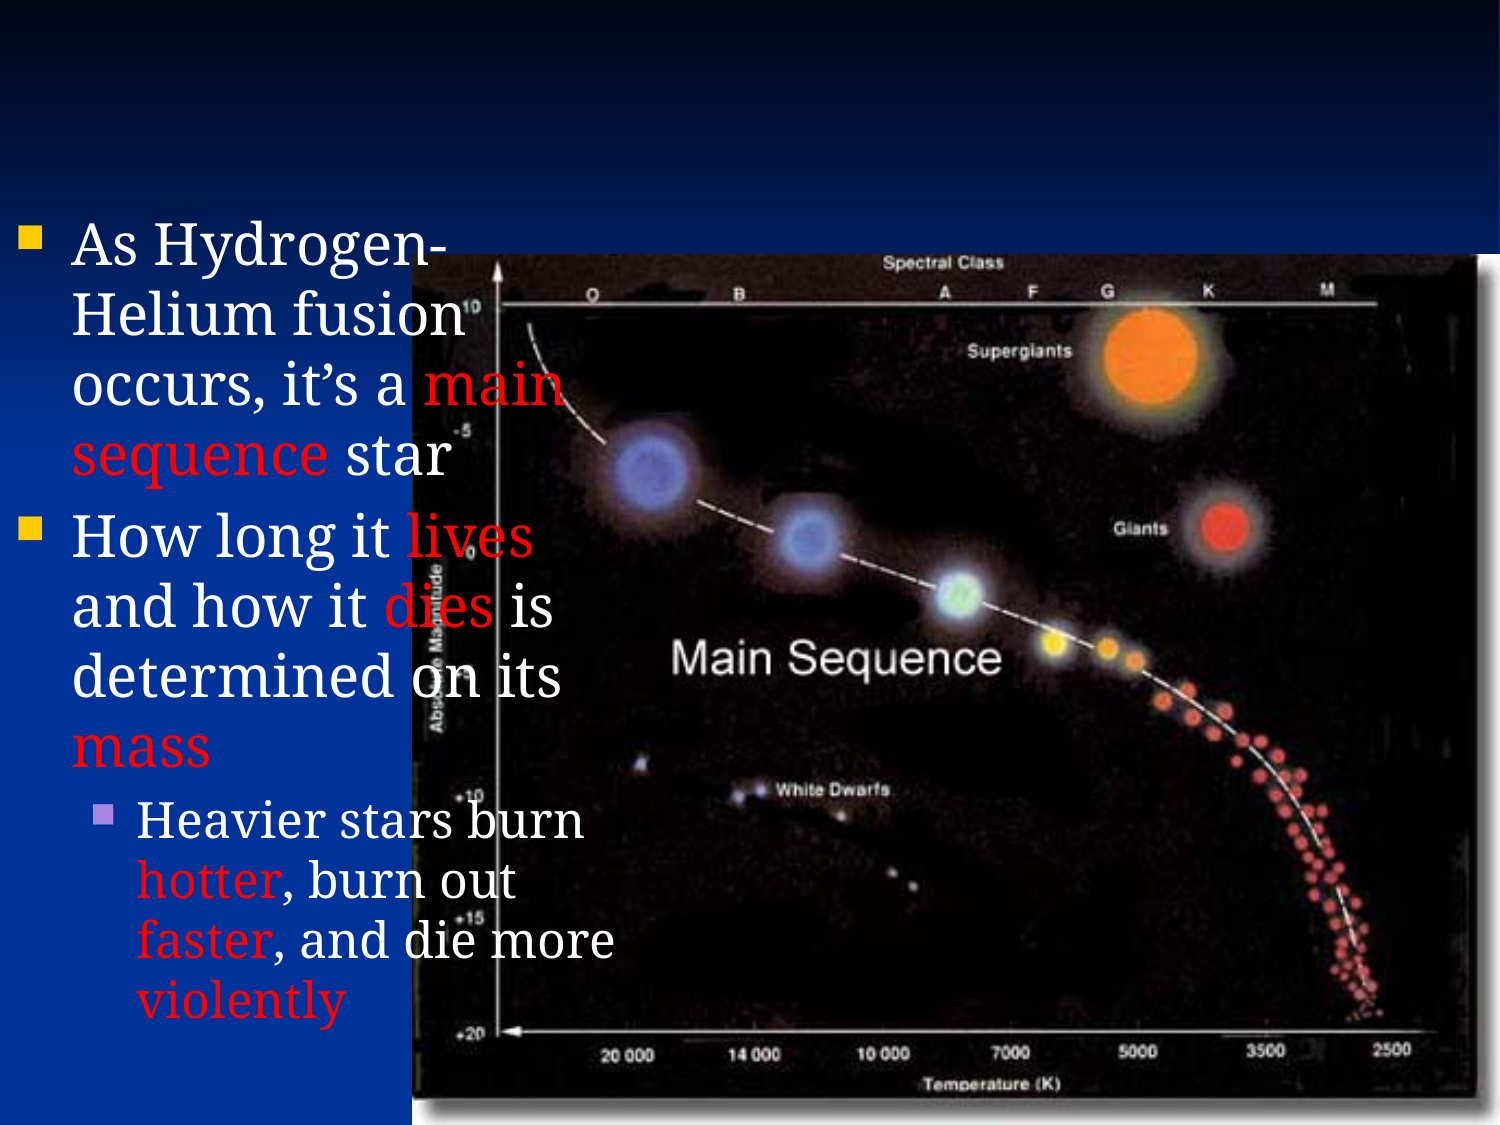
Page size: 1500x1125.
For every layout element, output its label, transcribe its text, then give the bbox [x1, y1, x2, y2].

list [412, 254, 1500, 1125]
list As Hydrogen-Helium fusion occurs, it’s a main sequence star How long it lives and how it dies is determined on its mass Heavier stars burn hotter, burn out faster, and die more violently [0, 200, 663, 943]
